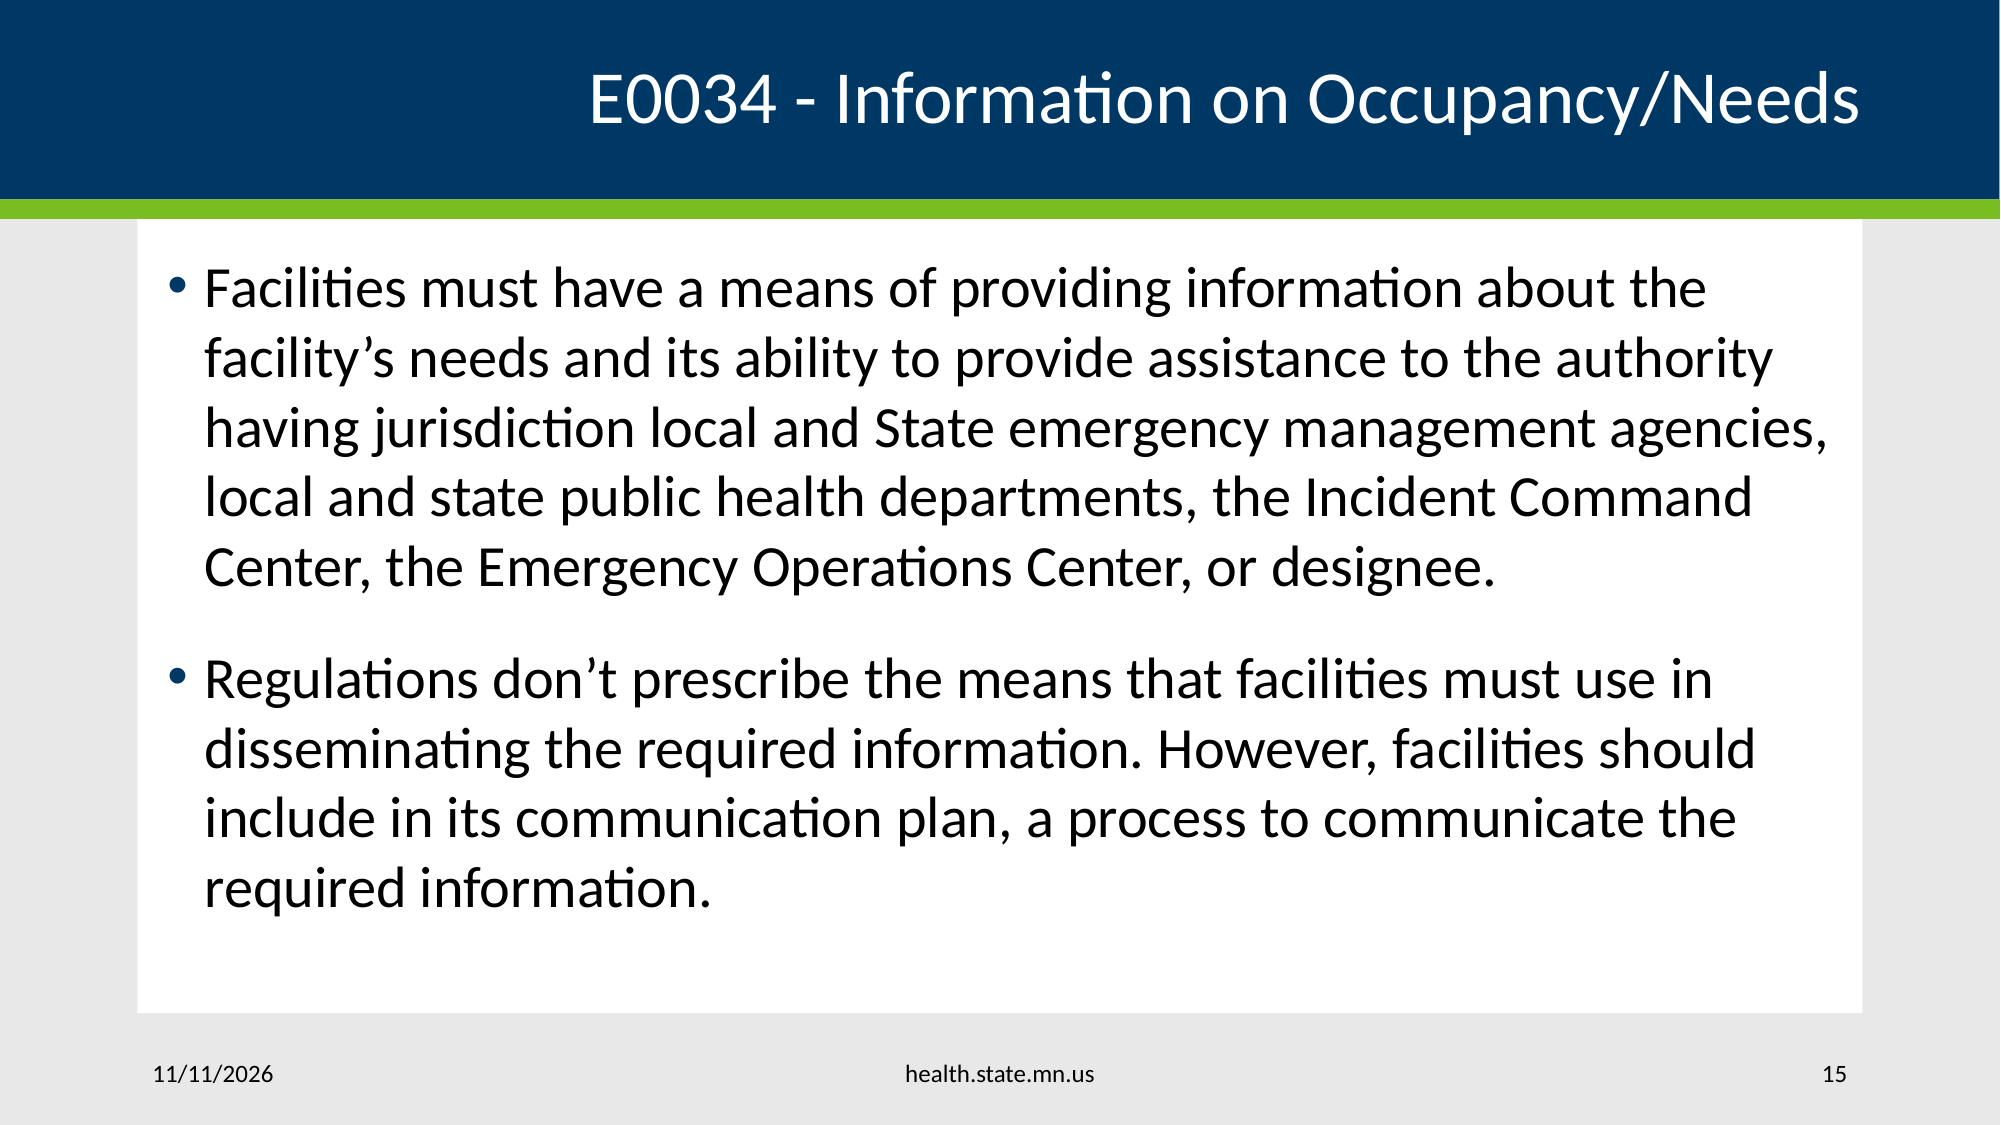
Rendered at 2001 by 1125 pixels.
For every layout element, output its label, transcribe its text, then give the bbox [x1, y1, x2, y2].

title E0034 - Information on Occupancy/Needs [137, 0, 1863, 200]
footer health.state.mn.us [541, 1042, 1459, 1103]
list Facilities must have a means of providing information about the facility’s needs and its ability to provide assistance to the authority having jurisdiction local and State emergency management agencies, local and state public health departments, the Incident Command Center, the Emergency Operations Center, or designee. Regulations don’t prescribe the means that facilities must use in disseminating the required information. However, facilities should include in its communication plan, a process to communicate the required information. [137, 219, 1863, 1014]
slide_number 15 [1622, 1042, 1863, 1103]
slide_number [137, 1042, 361, 1103]
